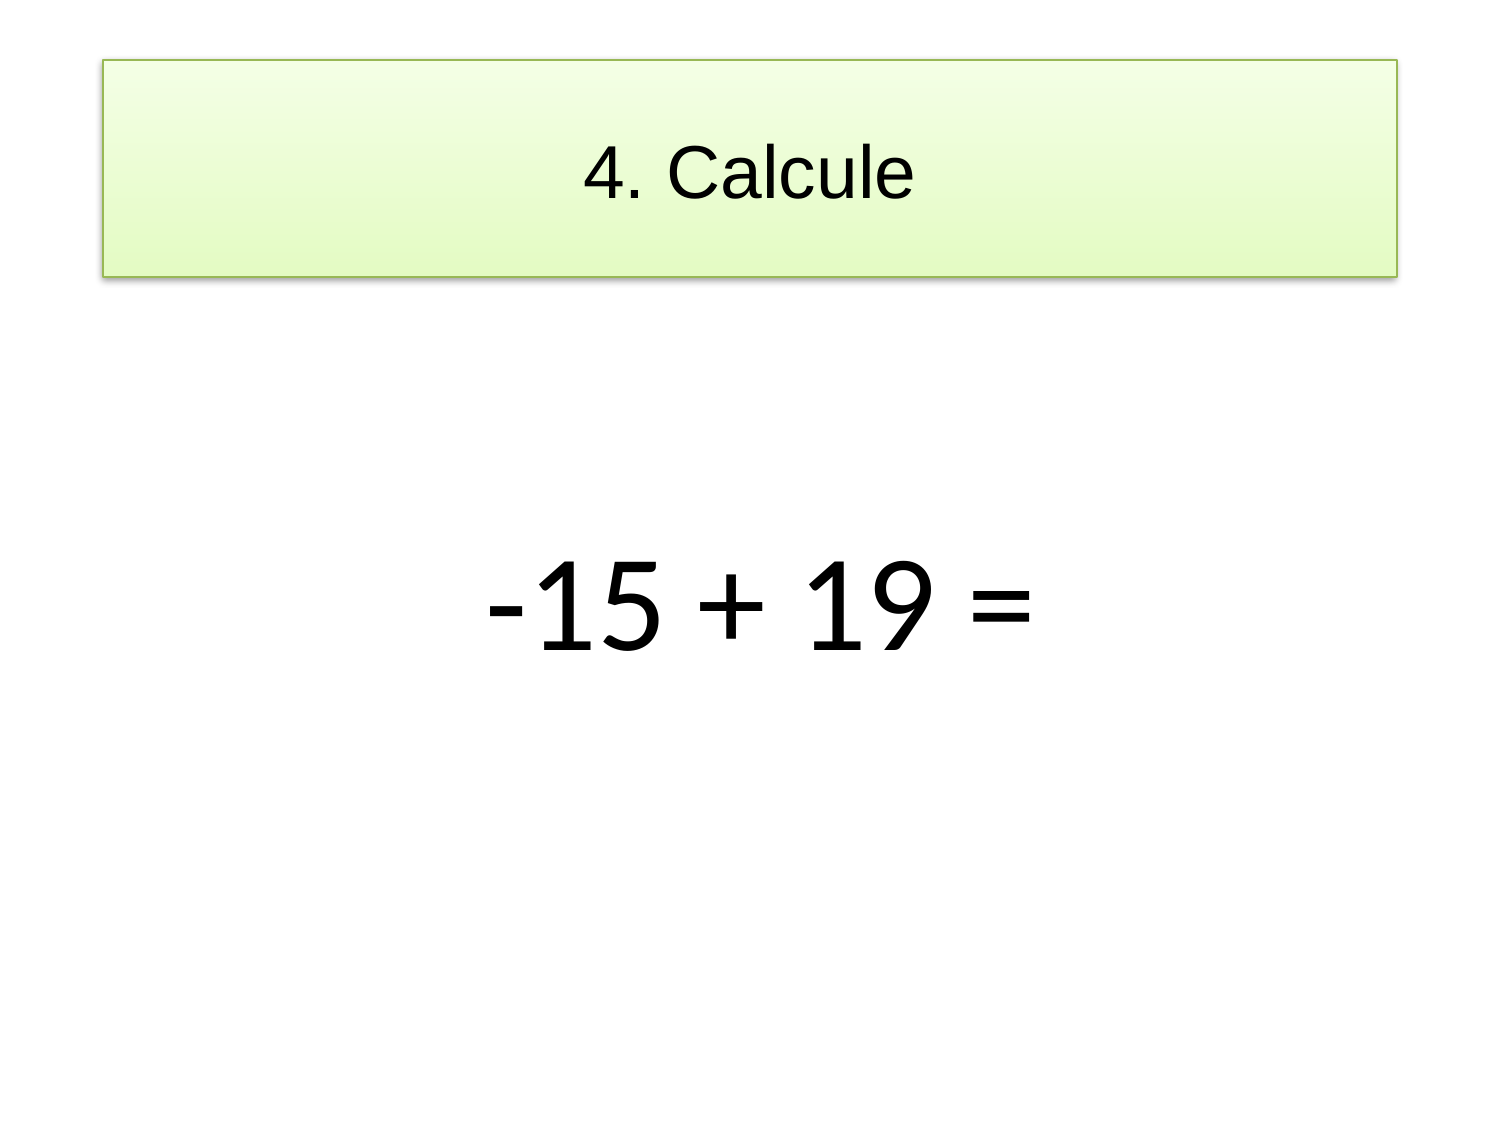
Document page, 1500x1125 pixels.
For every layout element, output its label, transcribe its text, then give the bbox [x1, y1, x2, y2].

title 4. Calcule [102, 59, 1398, 278]
text_box -15 + 19 = [330, 505, 1192, 686]
